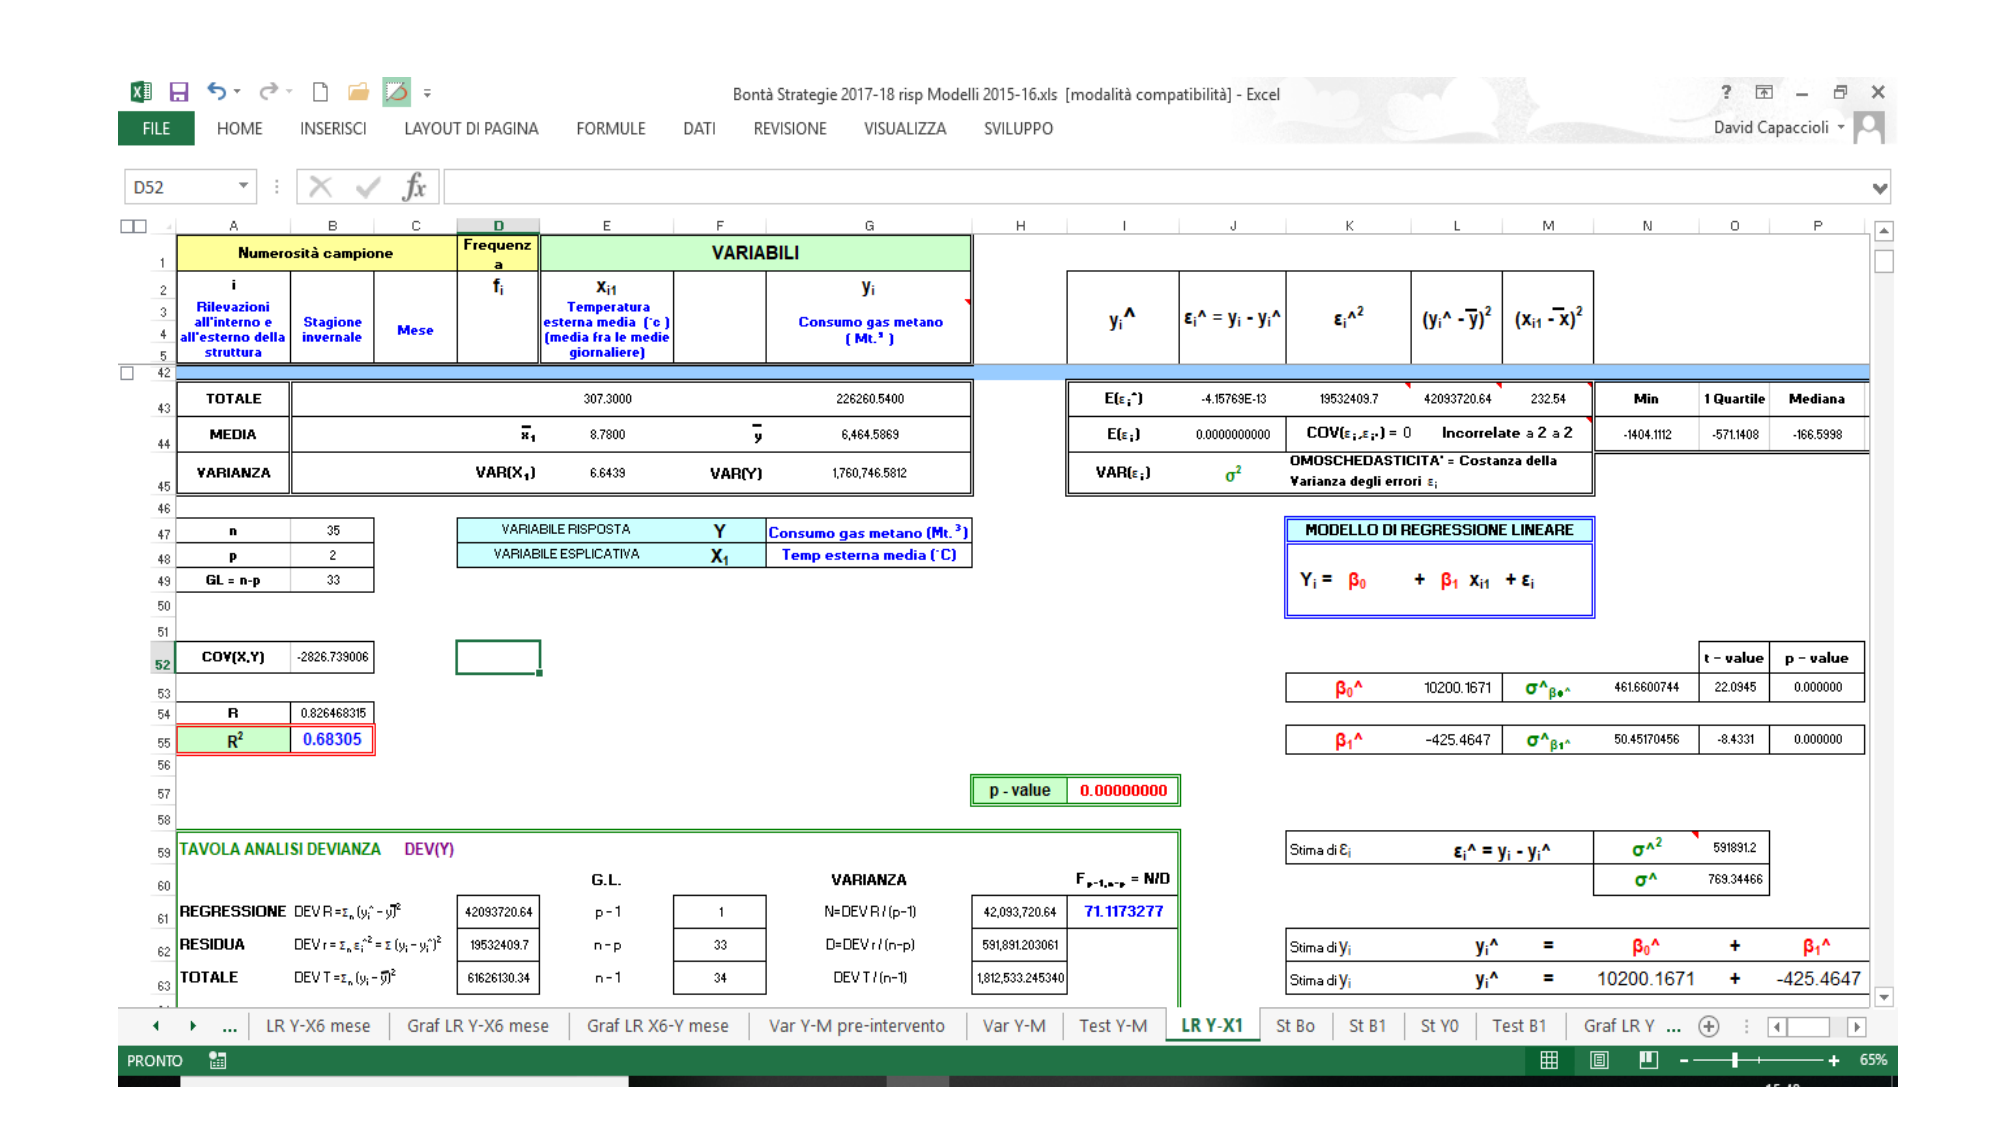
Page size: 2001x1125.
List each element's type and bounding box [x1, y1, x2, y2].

list [118, 77, 1898, 1087]
